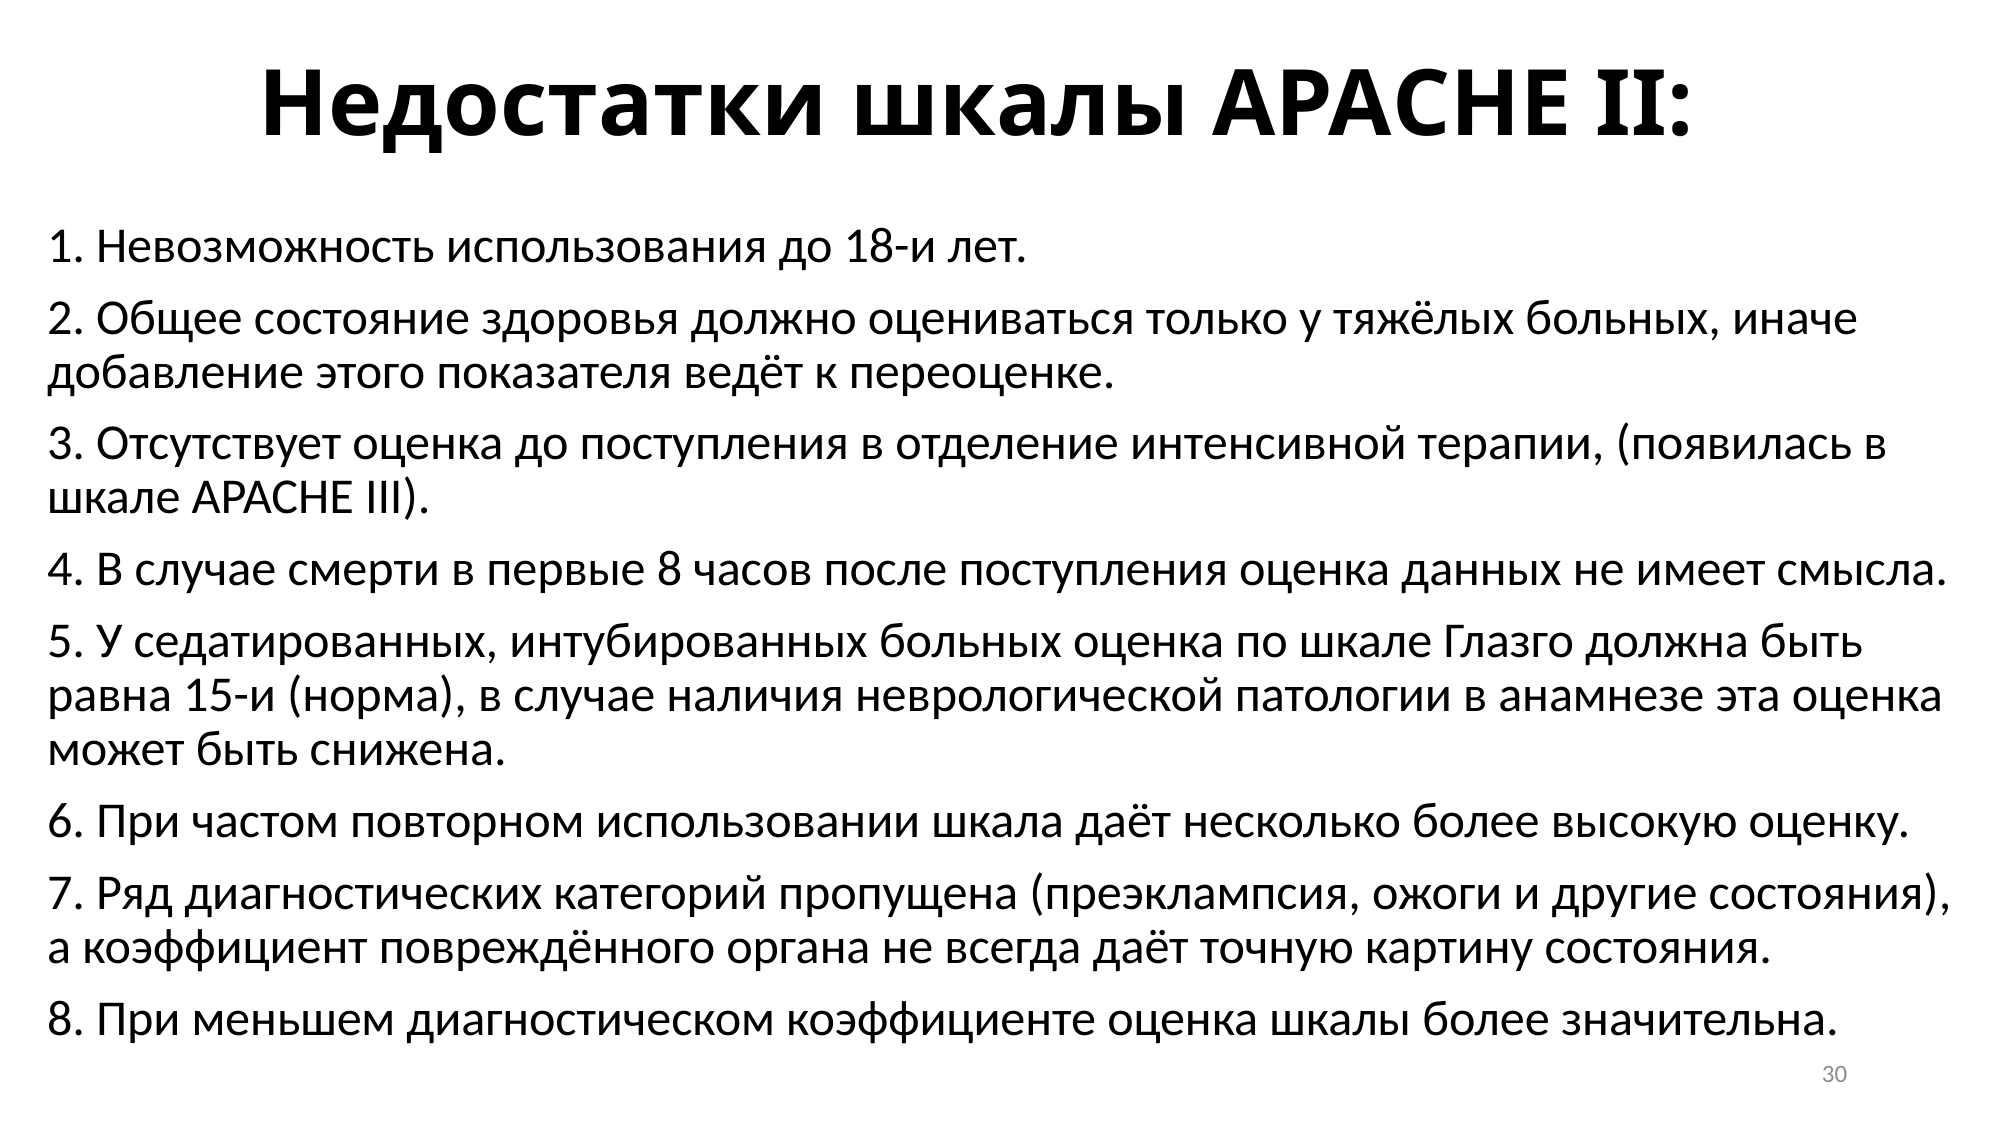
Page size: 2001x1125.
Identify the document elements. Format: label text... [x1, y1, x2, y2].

title Недостатки шкалы АРАСНЕ II: [91, 0, 1863, 211]
list 1. Невозможность использования до 18-и лет. 2. Общее состояние здоровья должно оцениваться только у тяжёлых больных, иначе добавление этого показателя ведёт к переоценке. 3. Отсутствует оценка до поступления в отделение интенсивной терапии, (появилась в шкале APACHE III). 4. В случае смерти в первые 8 часов после поступления оценка данных не имеет смысла. 5. У седатированных, интубированных больных оценка по шкале Глазго должна быть равна 15-и (норма), в случае наличия неврологической патологии в анамнезе эта оценка может быть снижена. 6. При частом повторном использовании шкала даёт несколько более высокую оценку. 7. Ряд диагностических категорий пропущена (преэклампсия, ожоги и другие состояния), а коэффициент повреждённого органа не всегда даёт точную картину состояния. 8. При меньшем диагностическом коэффициенте оценка шкалы более значительна. [32, 211, 1975, 1103]
slide_number 30 [1412, 1042, 1863, 1103]
